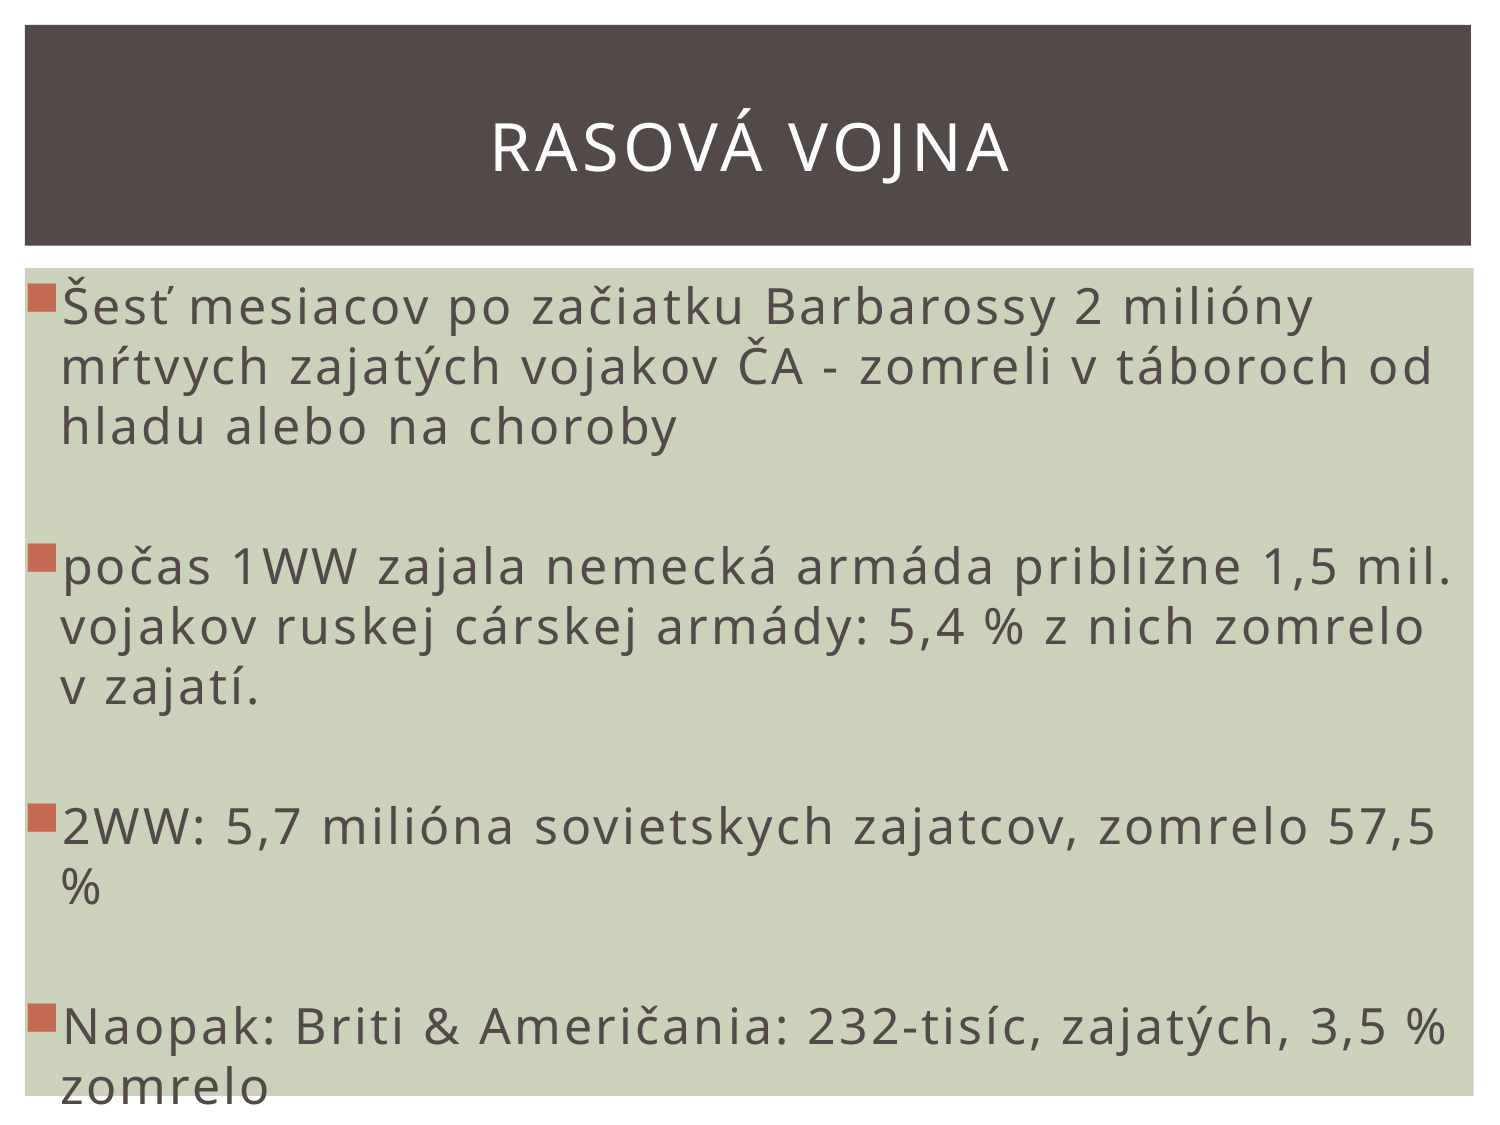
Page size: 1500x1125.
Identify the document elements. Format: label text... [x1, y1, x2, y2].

list Šesť mesiacov po začiatku Barbarossy 2 milióny mŕtvych zajatých vojakov ČA - zomreli v táboroch od hladu alebo na choroby počas 1WW zajala nemecká armáda približne 1,5 mil. vojakov ruskej cárskej armády: 5,4 % z nich zomrelo v zajatí. 2WW: 5,7 milióna sovietskych zajatcov, zomrelo 57,5 % Naopak: Briti & Američania: 232-tisíc, zajatých, 3,5 % zomrelo [0, 267, 1483, 1125]
title Rasová vojna [62, 58, 1438, 232]
